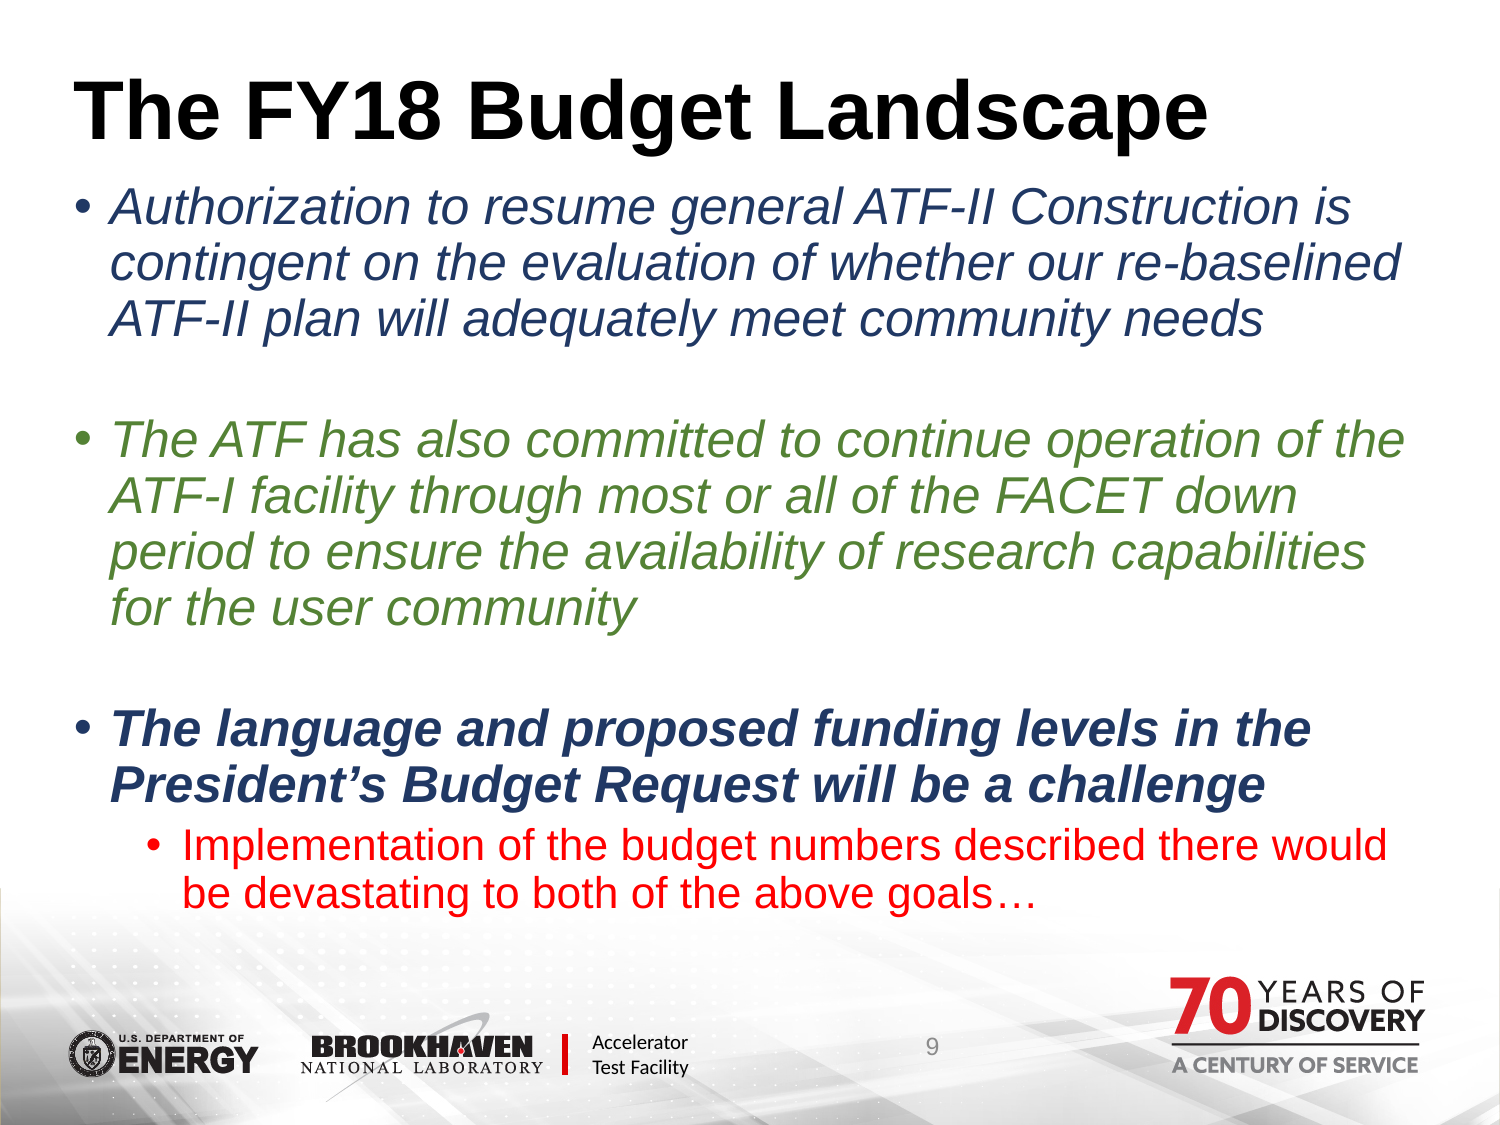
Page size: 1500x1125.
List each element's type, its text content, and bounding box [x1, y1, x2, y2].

list Authorization to resume general ATF-II Construction is contingent on the evaluation of whether our re-baselined ATF-II plan will adequately meet community needs The ATF has also committed to continue operation of the ATF-I facility through most or all of the FACET down period to ensure the availability of research capabilities for the user community The language and proposed funding levels in the President’s Budget Request will be a challenge Implementation of the budget numbers described there would be devastating to both of the above goals… [58, 172, 1425, 944]
title The FY18 Budget Landscape [58, 59, 1425, 172]
picture [0, 0, 1500, 1125]
slide_number 9 [763, 1015, 1102, 1076]
